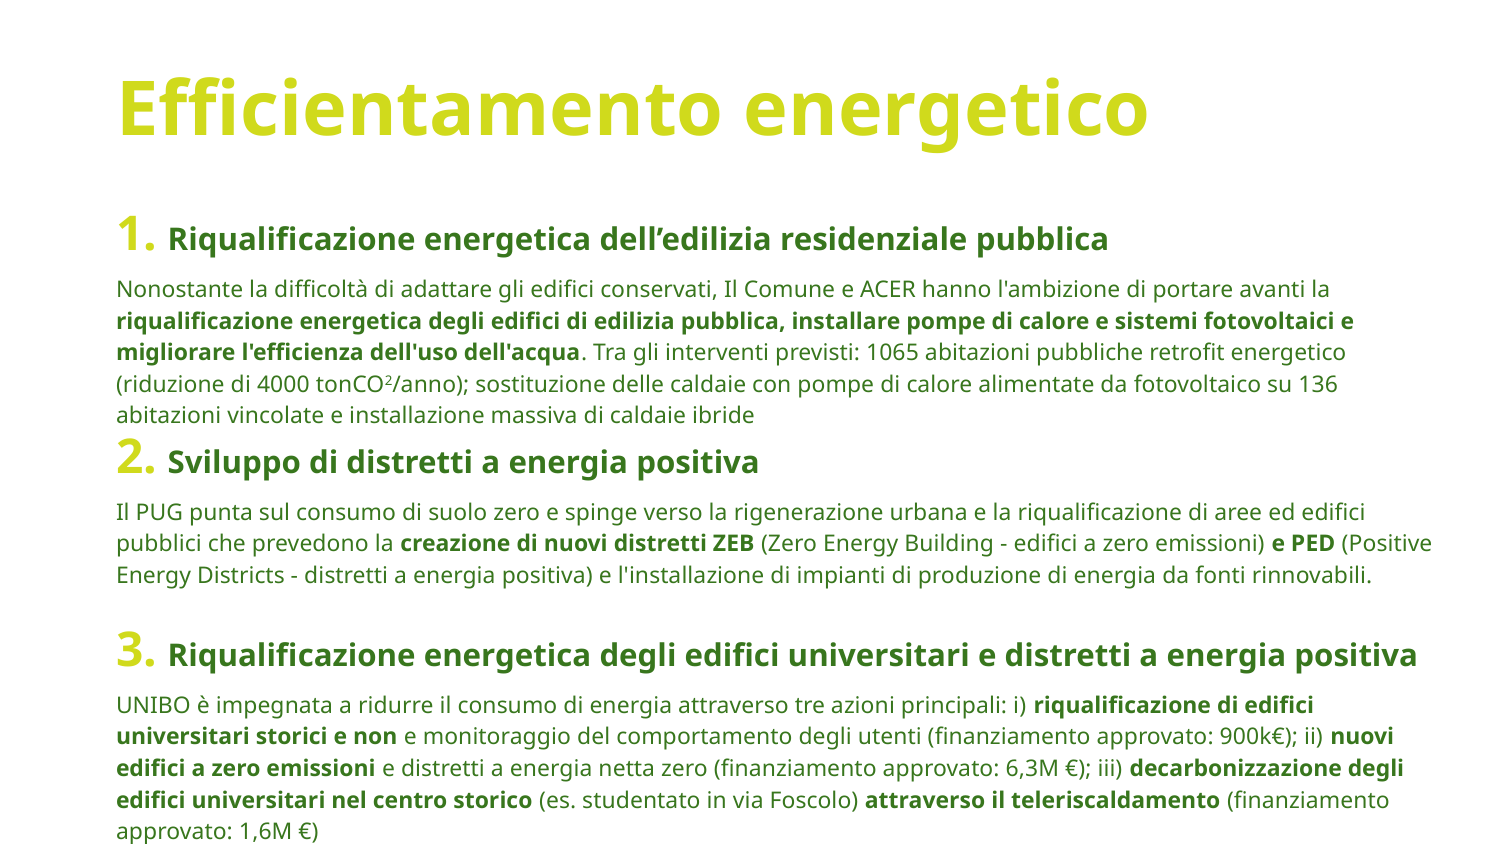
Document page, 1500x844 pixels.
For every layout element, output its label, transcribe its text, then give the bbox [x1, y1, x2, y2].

text_box 2. Sviluppo di distretti a energia positiva Il PUG punta sul consumo di suolo zero e spinge verso la rigenerazione urbana e la riqualificazione di aree ed edifici pubblici che prevedono la creazione di nuovi distretti ZEB (Zero Energy Building - edifici a zero emissioni) e PED (Positive Energy Districts - distretti a energia positiva) e l'installazione di impianti di produzione di energia da fonti rinnovabili. [101, 410, 1465, 601]
text_box 1. Riqualificazione energetica dell’edilizia residenziale pubblica Nonostante la difficoltà di adattare gli edifici conservati, Il Comune e ACER hanno l'ambizione di portare avanti la riqualificazione energetica degli edifici di edilizia pubblica, installare pompe di calore e sistemi fotovoltaici e migliorare l'efficienza dell'uso dell'acqua. Tra gli interventi previsti: 1065 abitazioni pubbliche retrofit energetico (riduzione di 4000 tonCO2/anno); sostituzione delle caldaie con pompe di calore alimentate da fotovoltaico su 136 abitazioni vincolate e installazione massiva di caldaie ibride [101, 187, 1441, 410]
text_box 3. Riqualificazione energetica degli edifici universitari e distretti a energia positiva UNIBO è impegnata a ridurre il consumo di energia attraverso tre azioni principali: i) riqualificazione di edifici universitari storici e non e monitoraggio del comportamento degli utenti (finanziamento approvato: 900k€); ii) nuovi edifici a zero emissioni e distretti a energia netta zero (finanziamento approvato: 6,3M €); iii) decarbonizzazione degli edifici universitari nel centro storico (es. studentato in via Foscolo) attraverso il teleriscaldamento (finanziamento approvato: 1,6M €) [101, 603, 1465, 844]
text_box Efficientamento energetico [101, 44, 1407, 152]
